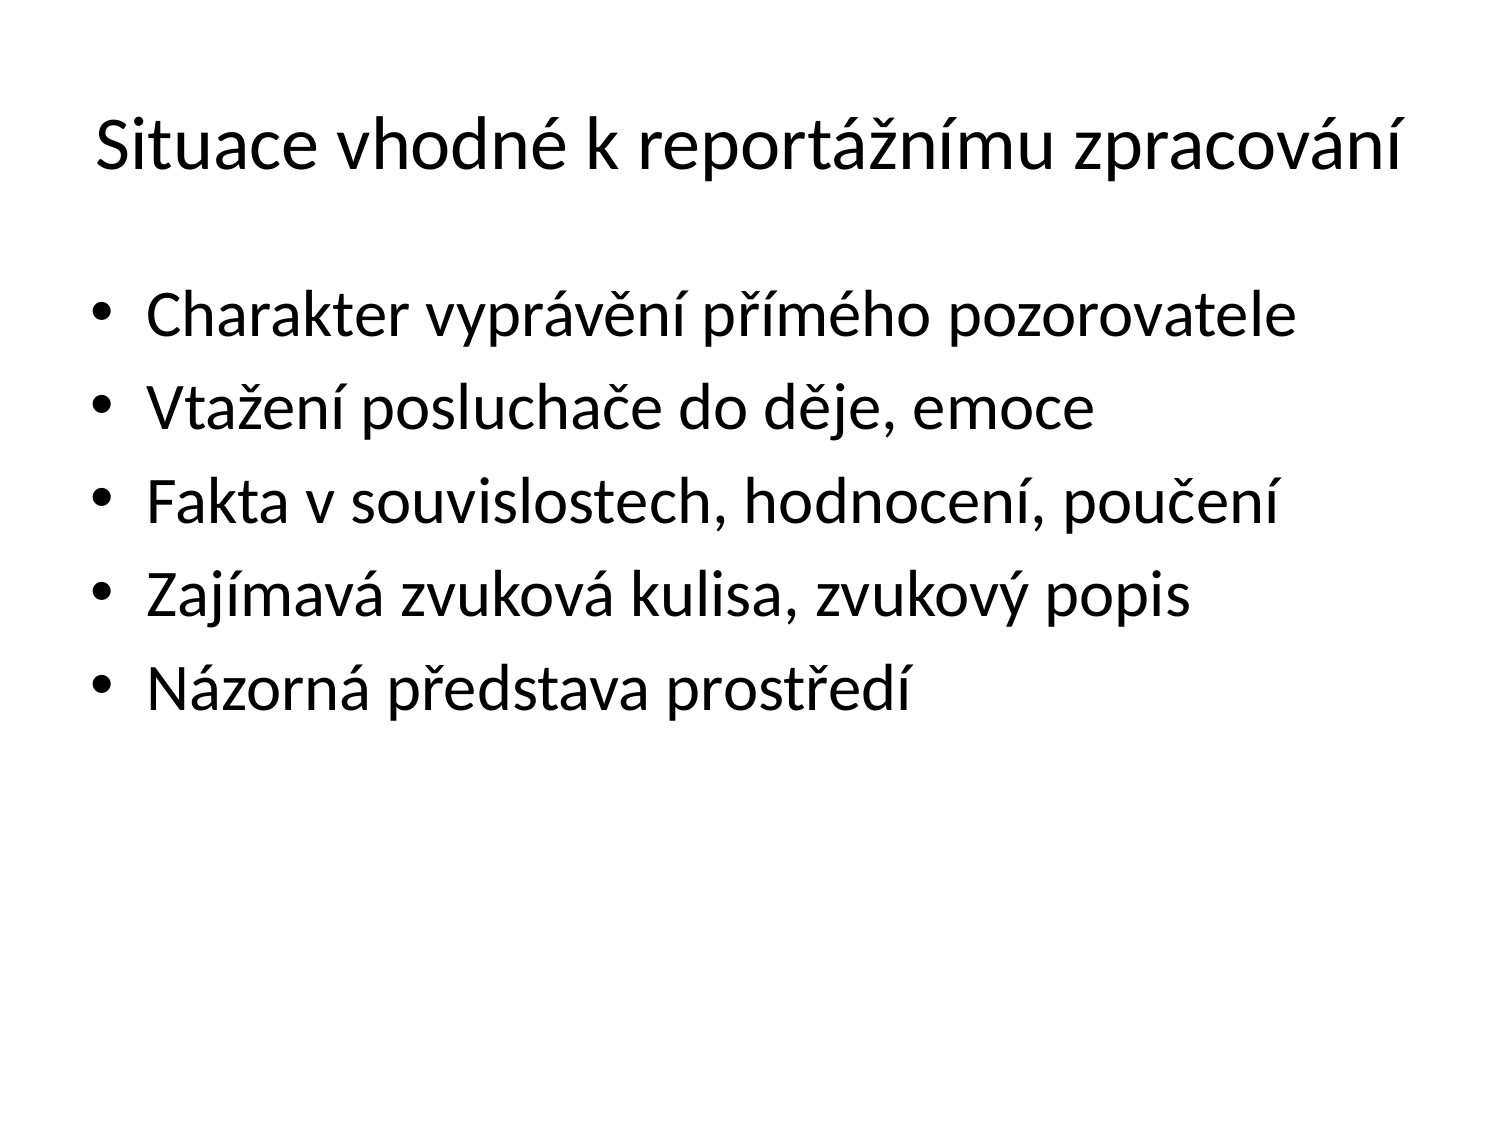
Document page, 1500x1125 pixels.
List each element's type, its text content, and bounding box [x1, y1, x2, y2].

list Charakter vyprávění přímého pozorovatele Vtažení posluchače do děje, emoce Fakta v souvislostech, hodnocení, poučení Zajímavá zvuková kulisa, zvukový popis Názorná představa prostředí [75, 262, 1425, 1005]
title Situace vhodné k reportážnímu zpracování [75, 45, 1425, 233]
